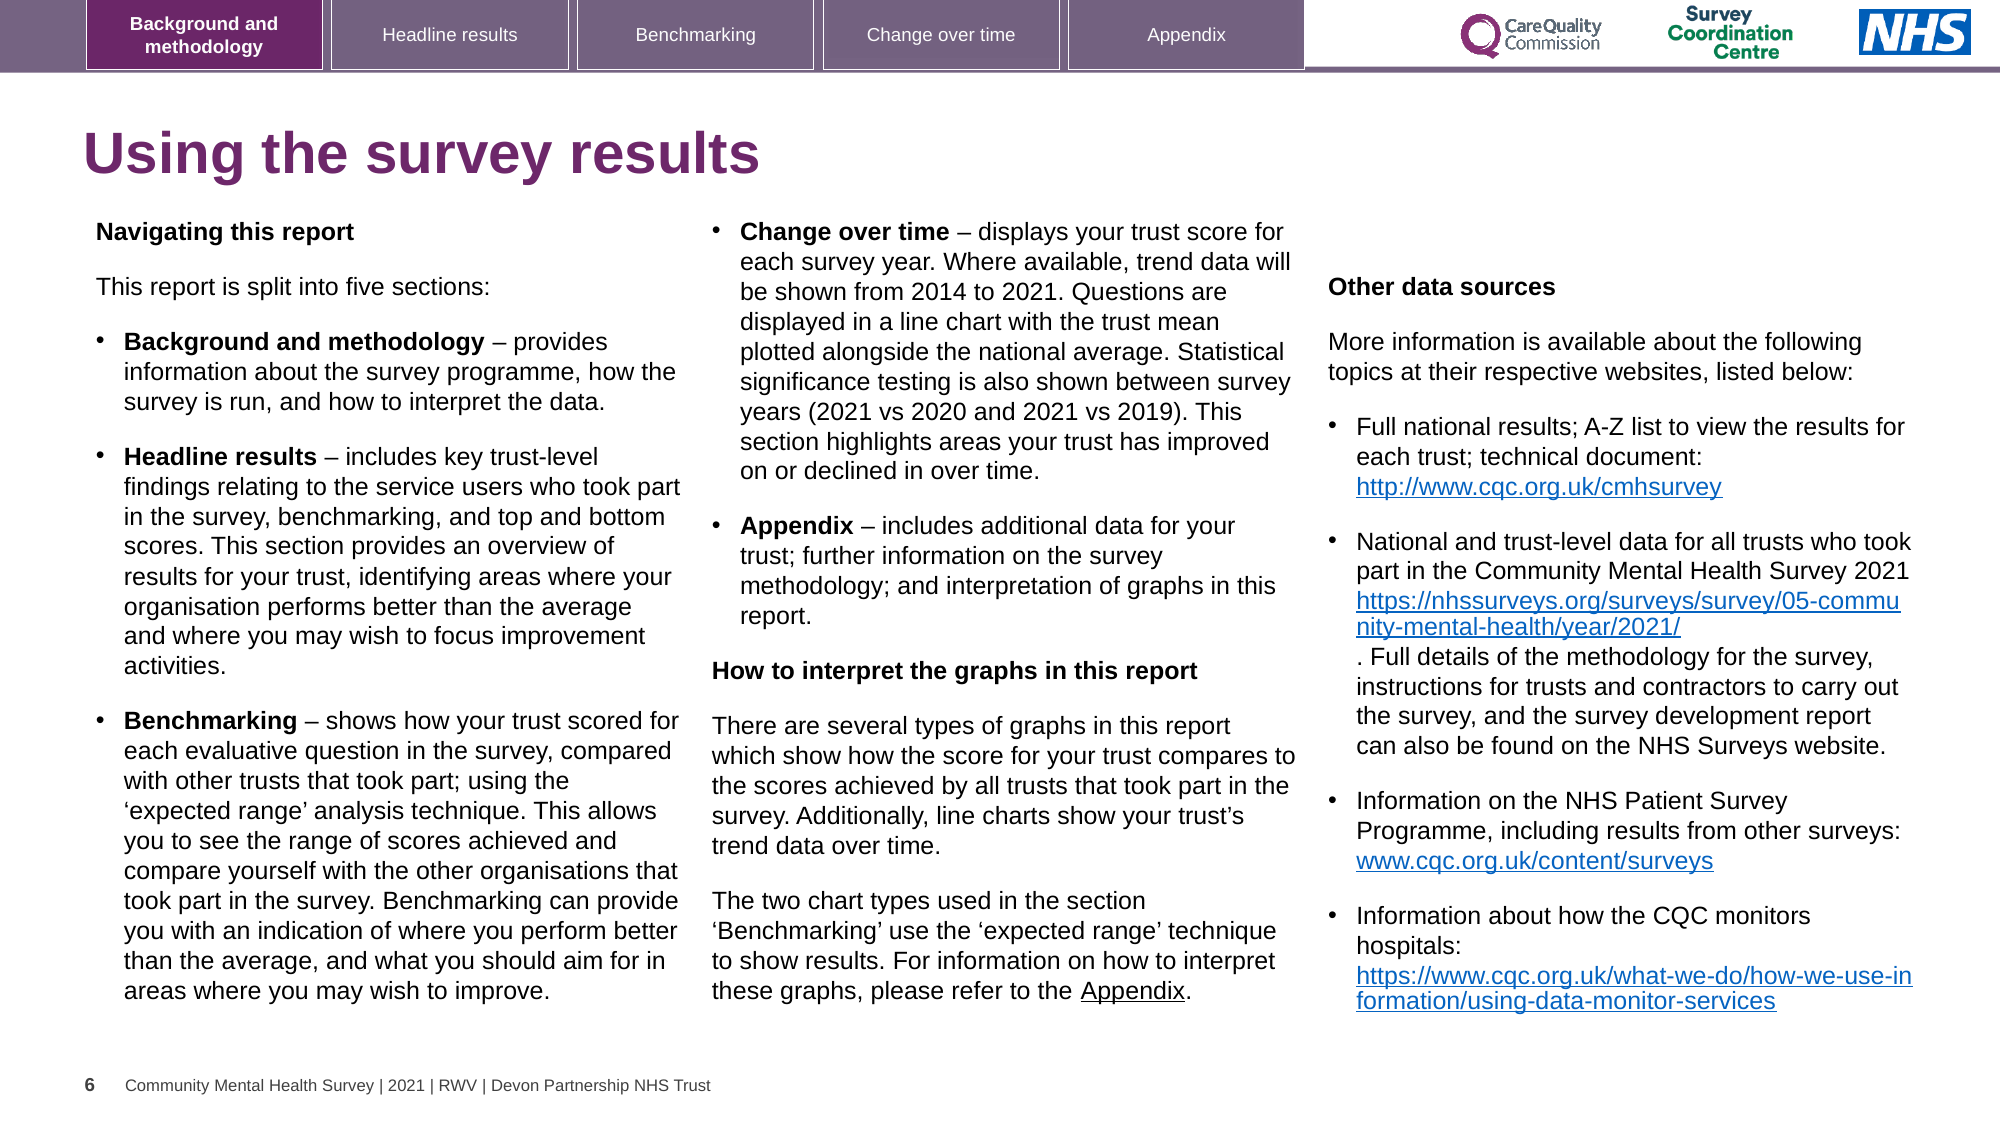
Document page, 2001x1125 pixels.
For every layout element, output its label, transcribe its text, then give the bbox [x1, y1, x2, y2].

picture [1666, 3, 1794, 61]
picture [1460, 13, 1602, 59]
text_box 6 [84, 1065, 122, 1125]
text_box Navigating this report This report is split into five sections: Background and methodology – provides information about the survey programme, how the survey is run, and how to interpret the data. Headline results – includes key trust-level findings relating to the service users who took part in the survey, benchmarking, and top and bottom scores. This section provides an overview of results for your trust, identifying areas where your organisation performs better than the average and where you may wish to focus improvement activities. Benchmarking – shows how your trust scored for each evaluative question in the survey, compared with other trusts that took part; using the ‘expected range’ analysis technique. This allows you to see the range of scores achieved and compare yourself with the other organisations that took part in the survey. Benchmarking can provide you with an indication of where you perform better than the average, and what you should aim for in areas where you may wish to improve. Change over time – displays your trust score for each survey year. Where available, trend data will be shown from 2014 to 2021. Questions are displayed in a line chart with the trust mean plotted alongside the national average. Statistical significance testing is also shown between survey years (2021 vs 2020 and 2021 vs 2019). This section highlights areas your trust has improved on or declined in over time. Appendix – includes additional data for your trust; further information on the survey methodology; and interpretation of graphs in this report. How to interpret the graphs in this report There are several types of graphs in this report which show how the score for your trust compares to the scores achieved by all trusts that took part in the survey. Additionally, line charts show your trust’s trend data over time. The two chart types used in the section ‘Benchmarking’ use the ‘expected range’ technique to show results. For information on how to interpret these graphs, please refer to the Appendix. Other data sources More information is available about the following topics at their respective websites, listed below: Full national results; A-Z list to view the results for each trust; technical document: http://www.cqc.org.uk/cmhsurvey National and trust-level data for all trusts who took part in the Community Mental Health Survey 2021 https://nhssurveys.org/surveys/survey/05-community-mental-health/year/2021/. Full details of the methodology for the survey, instructions for trusts and contractors to carry out the survey, and the survey development report can also be found on the NHS Surveys website. Information on the NHS Patient Survey Programme, including results from other surveys: www.cqc.org.uk/content/surveys Information about how the CQC monitors hospitals: https://www.cqc.org.uk/what-we-do/how-we-use-information/using-data-monitor-services [81, 208, 1930, 1012]
title Using the survey results [68, 100, 1942, 209]
picture [1859, 9, 1971, 55]
